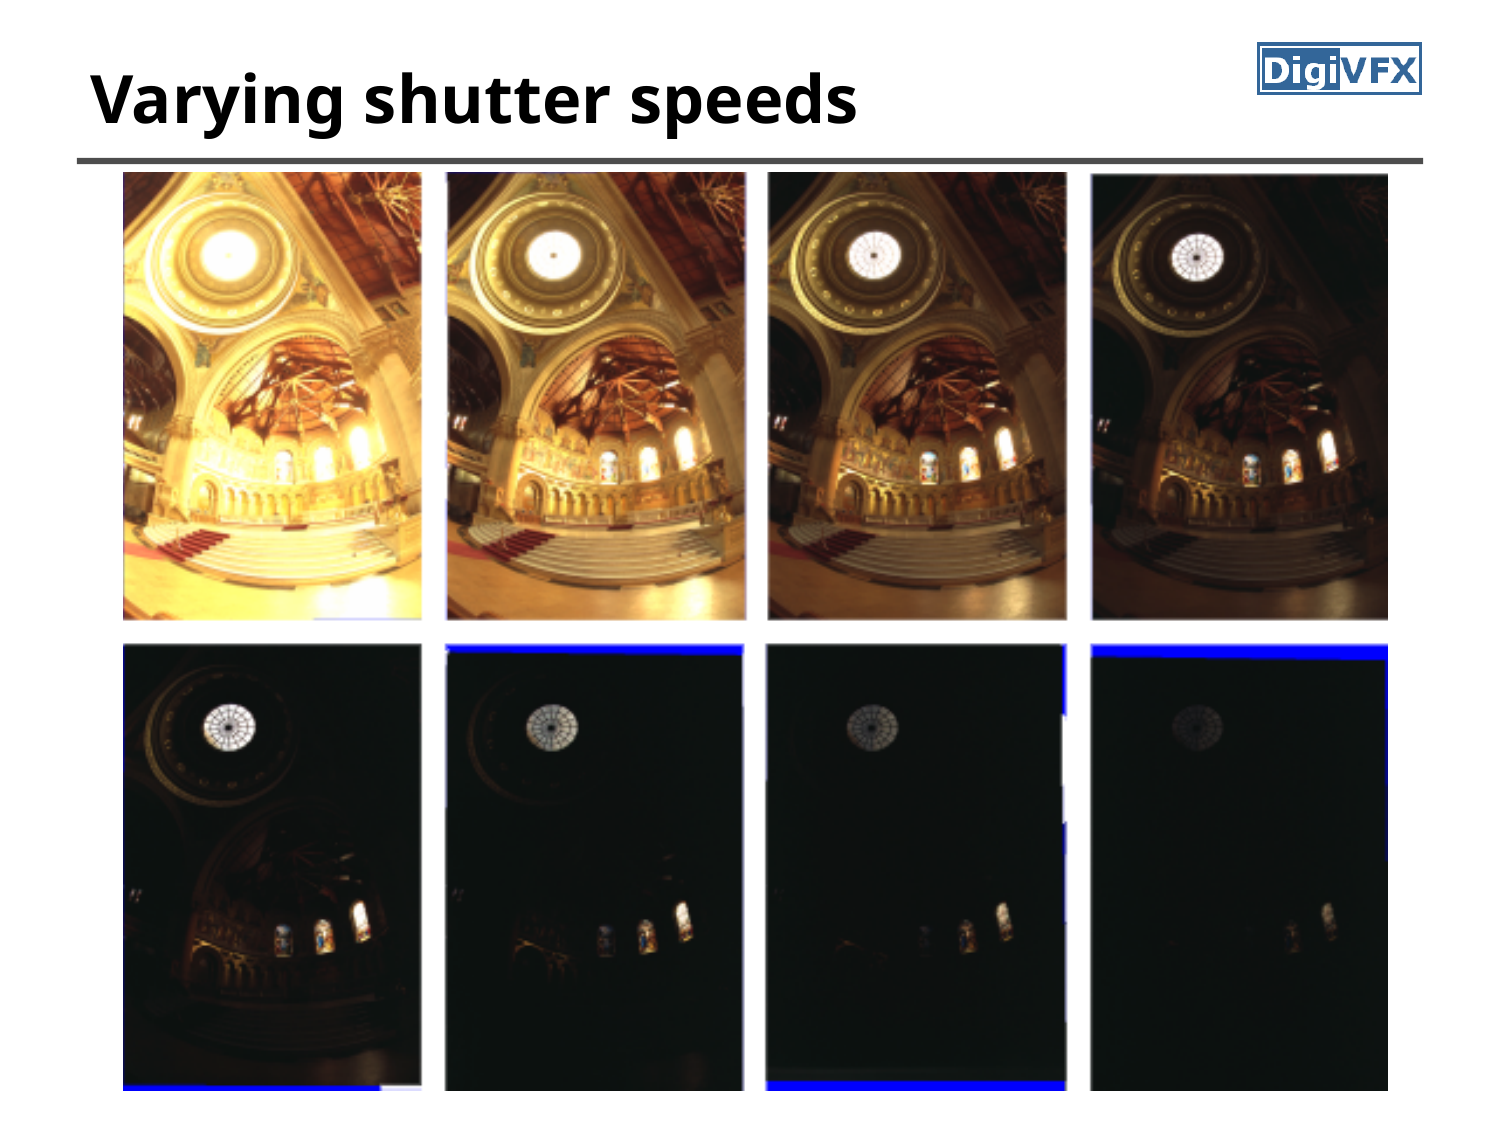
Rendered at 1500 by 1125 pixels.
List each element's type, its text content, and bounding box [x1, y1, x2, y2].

picture [123, 172, 1388, 1091]
title Varying shutter speeds [75, 45, 1425, 149]
